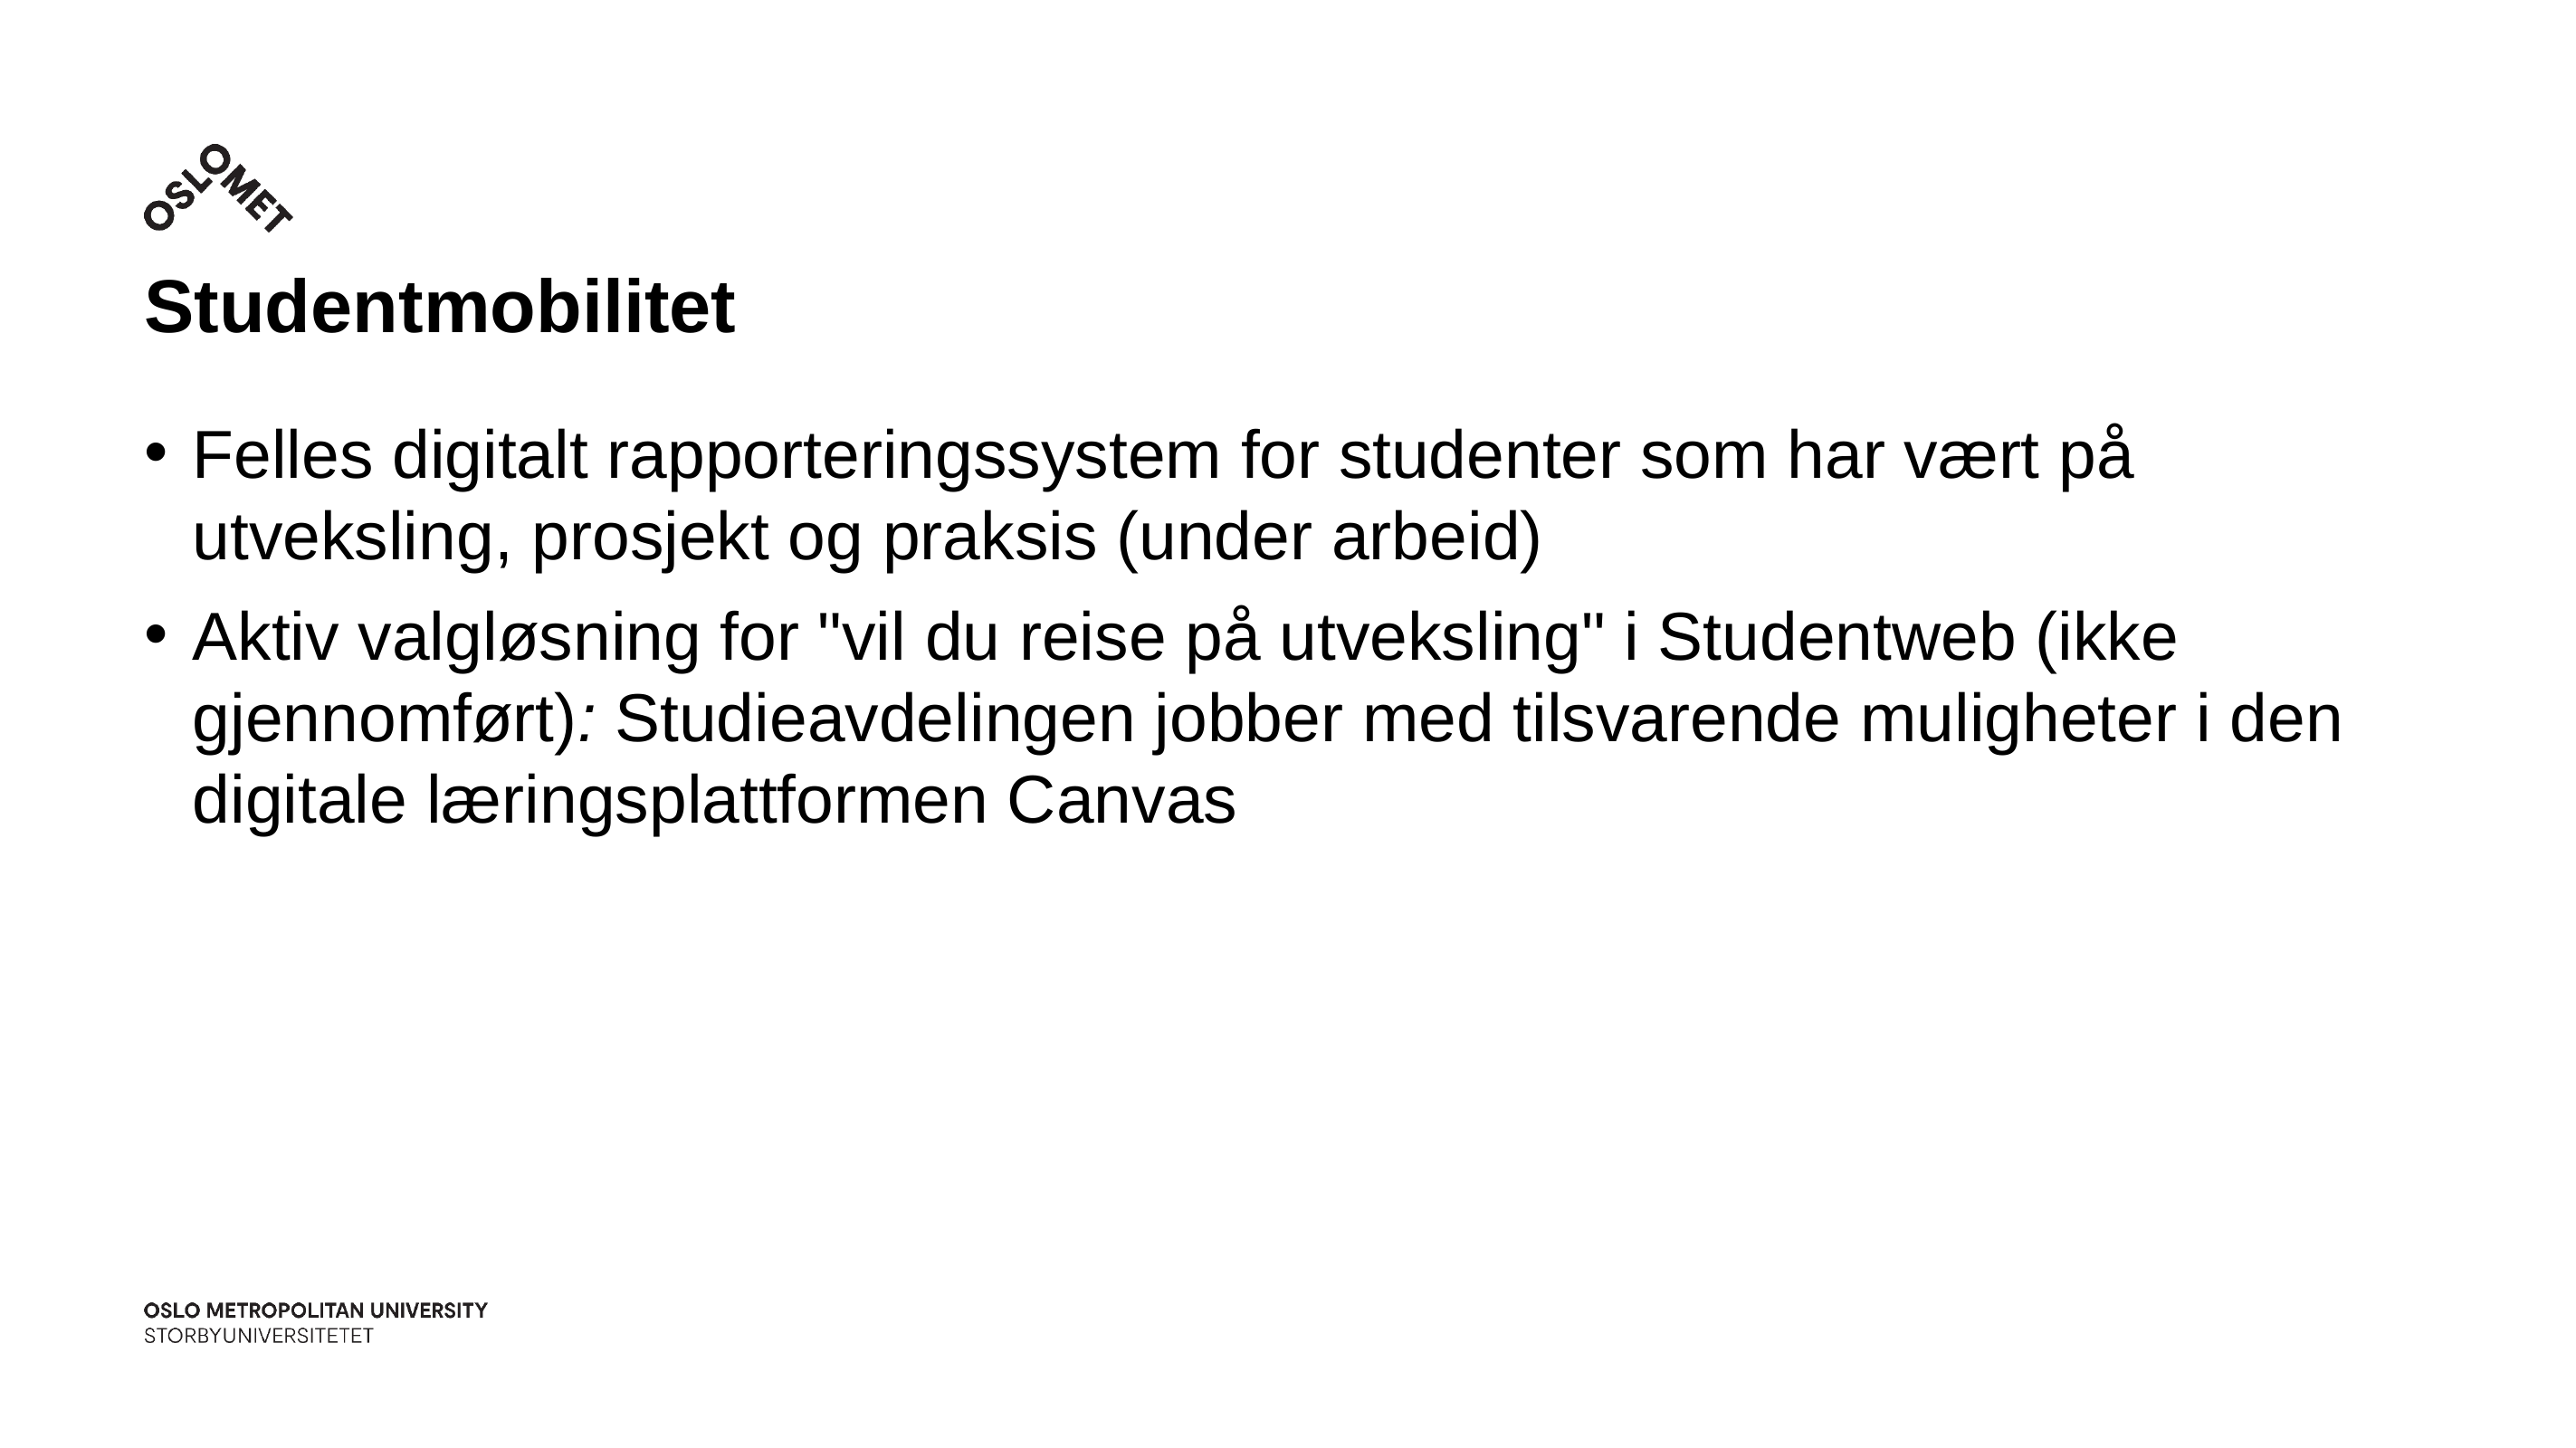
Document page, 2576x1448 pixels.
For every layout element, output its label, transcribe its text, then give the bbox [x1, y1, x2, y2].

picture [144, 1302, 488, 1343]
picture [144, 144, 293, 233]
list Felles digitalt rapporteringssystem for studenter som har vært på utveksling, prosjekt og praksis (under arbeid) Aktiv valgløsning for "vil du reise på utveksling" i Studentweb (ikke gjennomført): Studieavdelingen jobber med tilsvarende muligheter i den digitale læringsplattformen Canvas [144, 410, 2428, 1214]
title Studentmobilitet [144, 268, 2428, 410]
